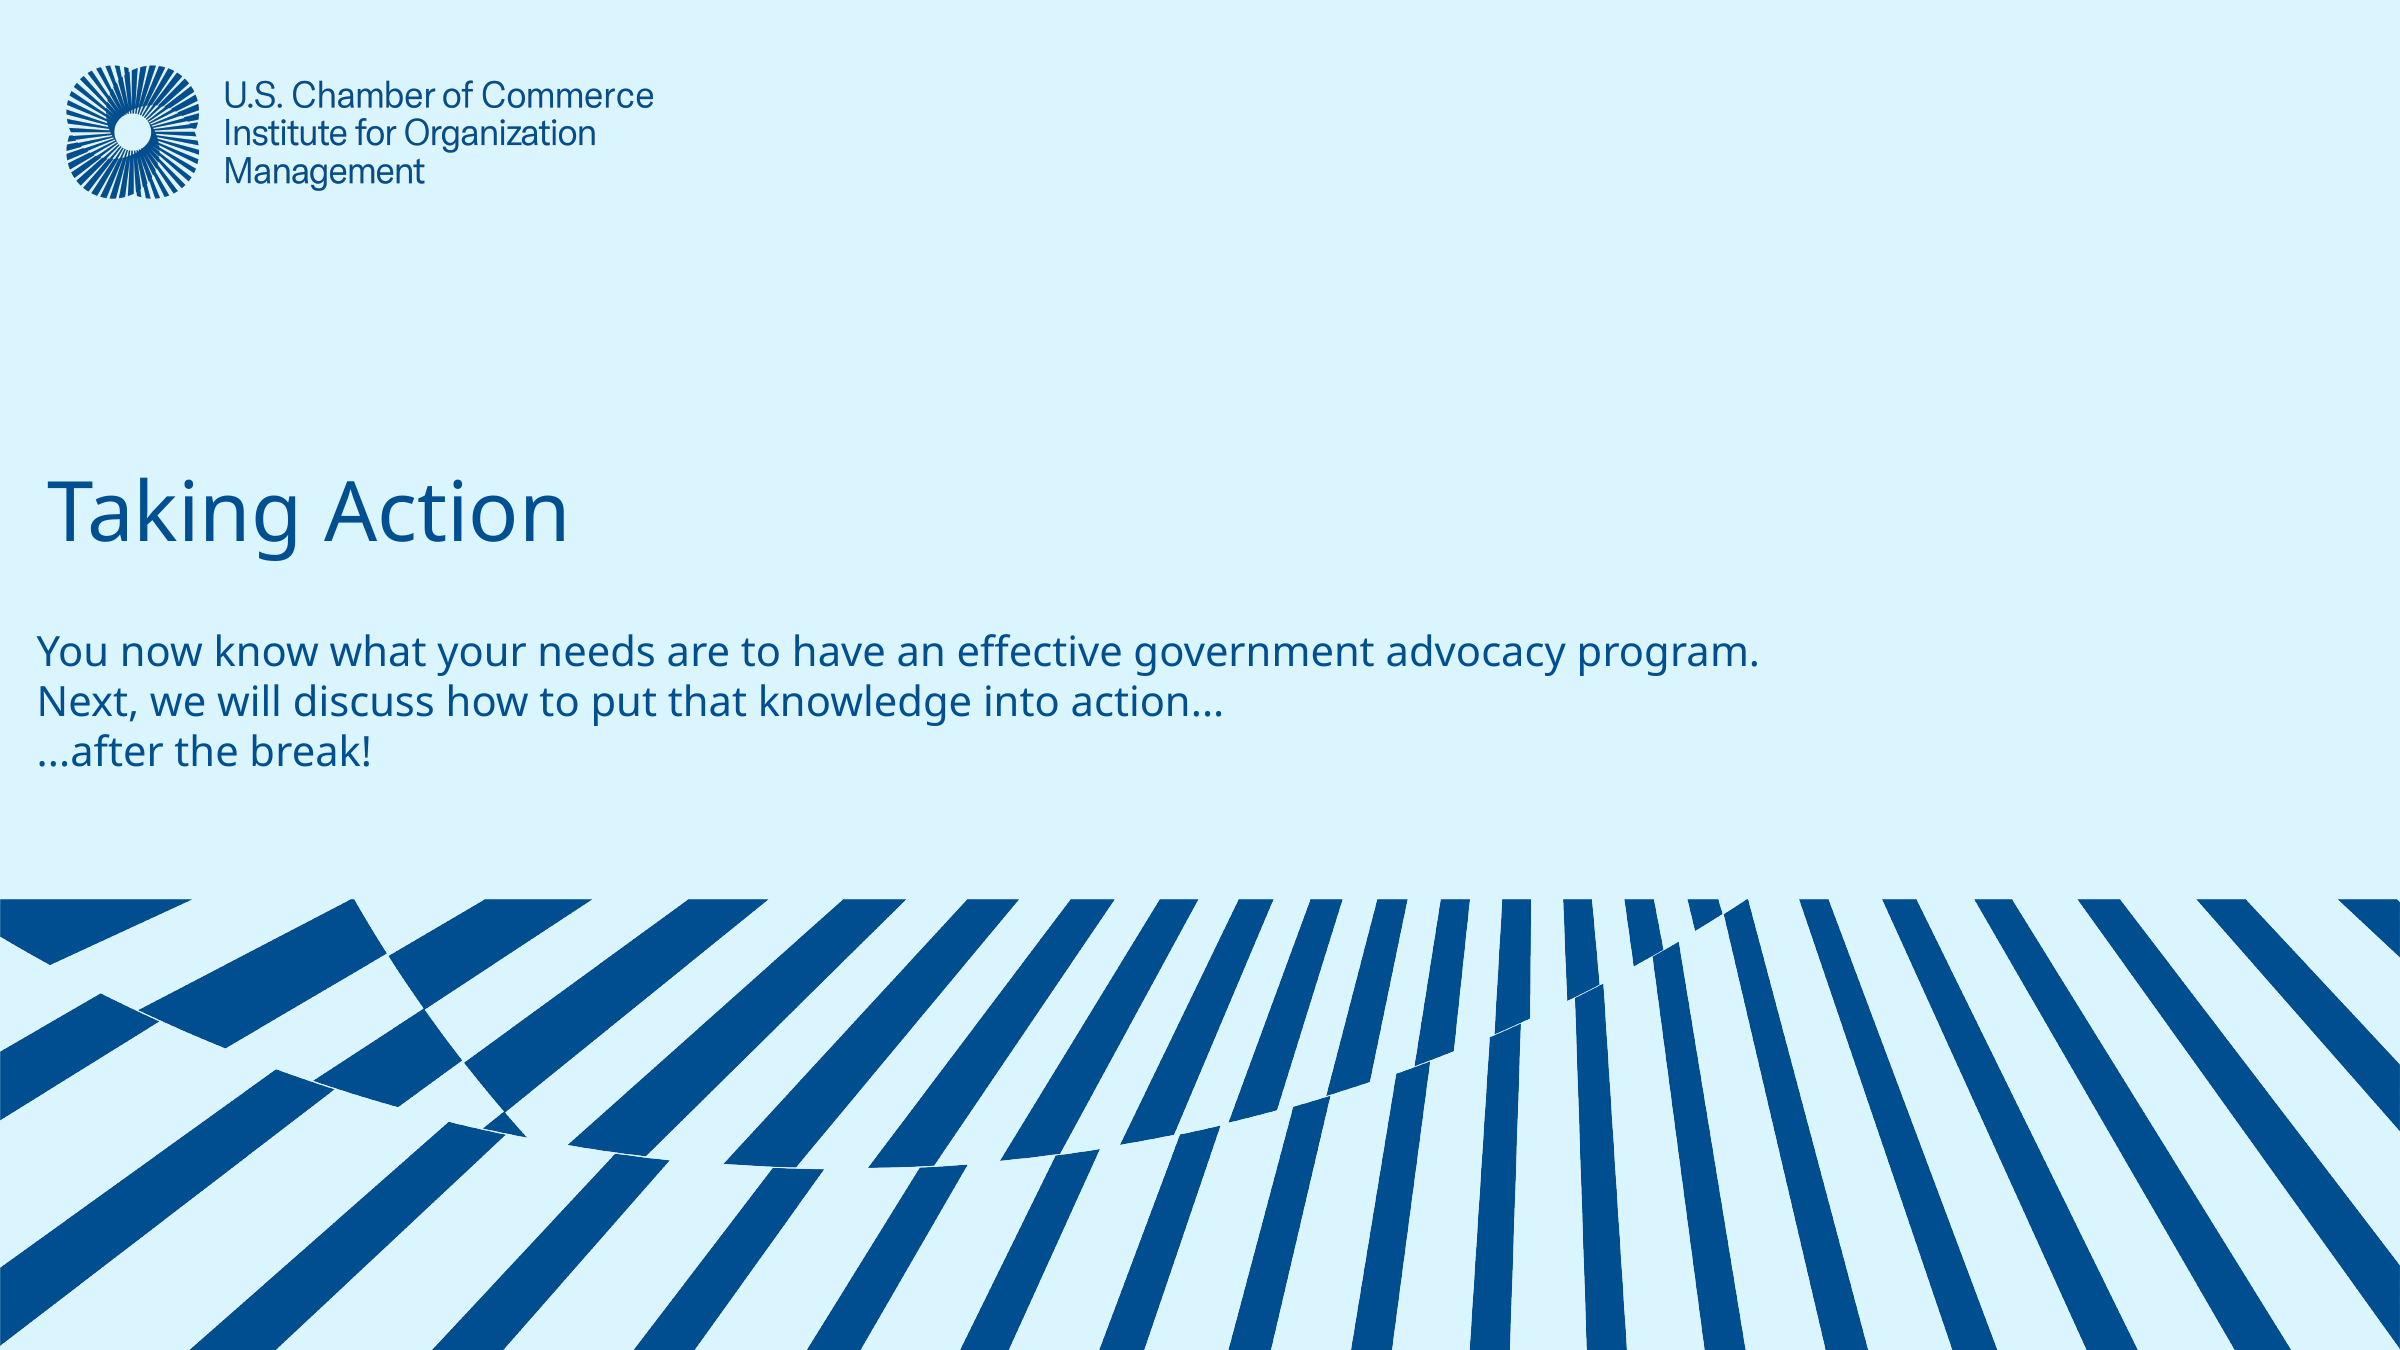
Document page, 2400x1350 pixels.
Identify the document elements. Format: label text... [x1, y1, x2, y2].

title Taking Action [32, 355, 2103, 567]
list You now know what your needs are to have an effective government advocacy program. Next, we will discuss how to put that knowledge into action... ...after the break! [18, 615, 2089, 735]
picture [0, 899, 2400, 1350]
picture [0, 0, 719, 265]
